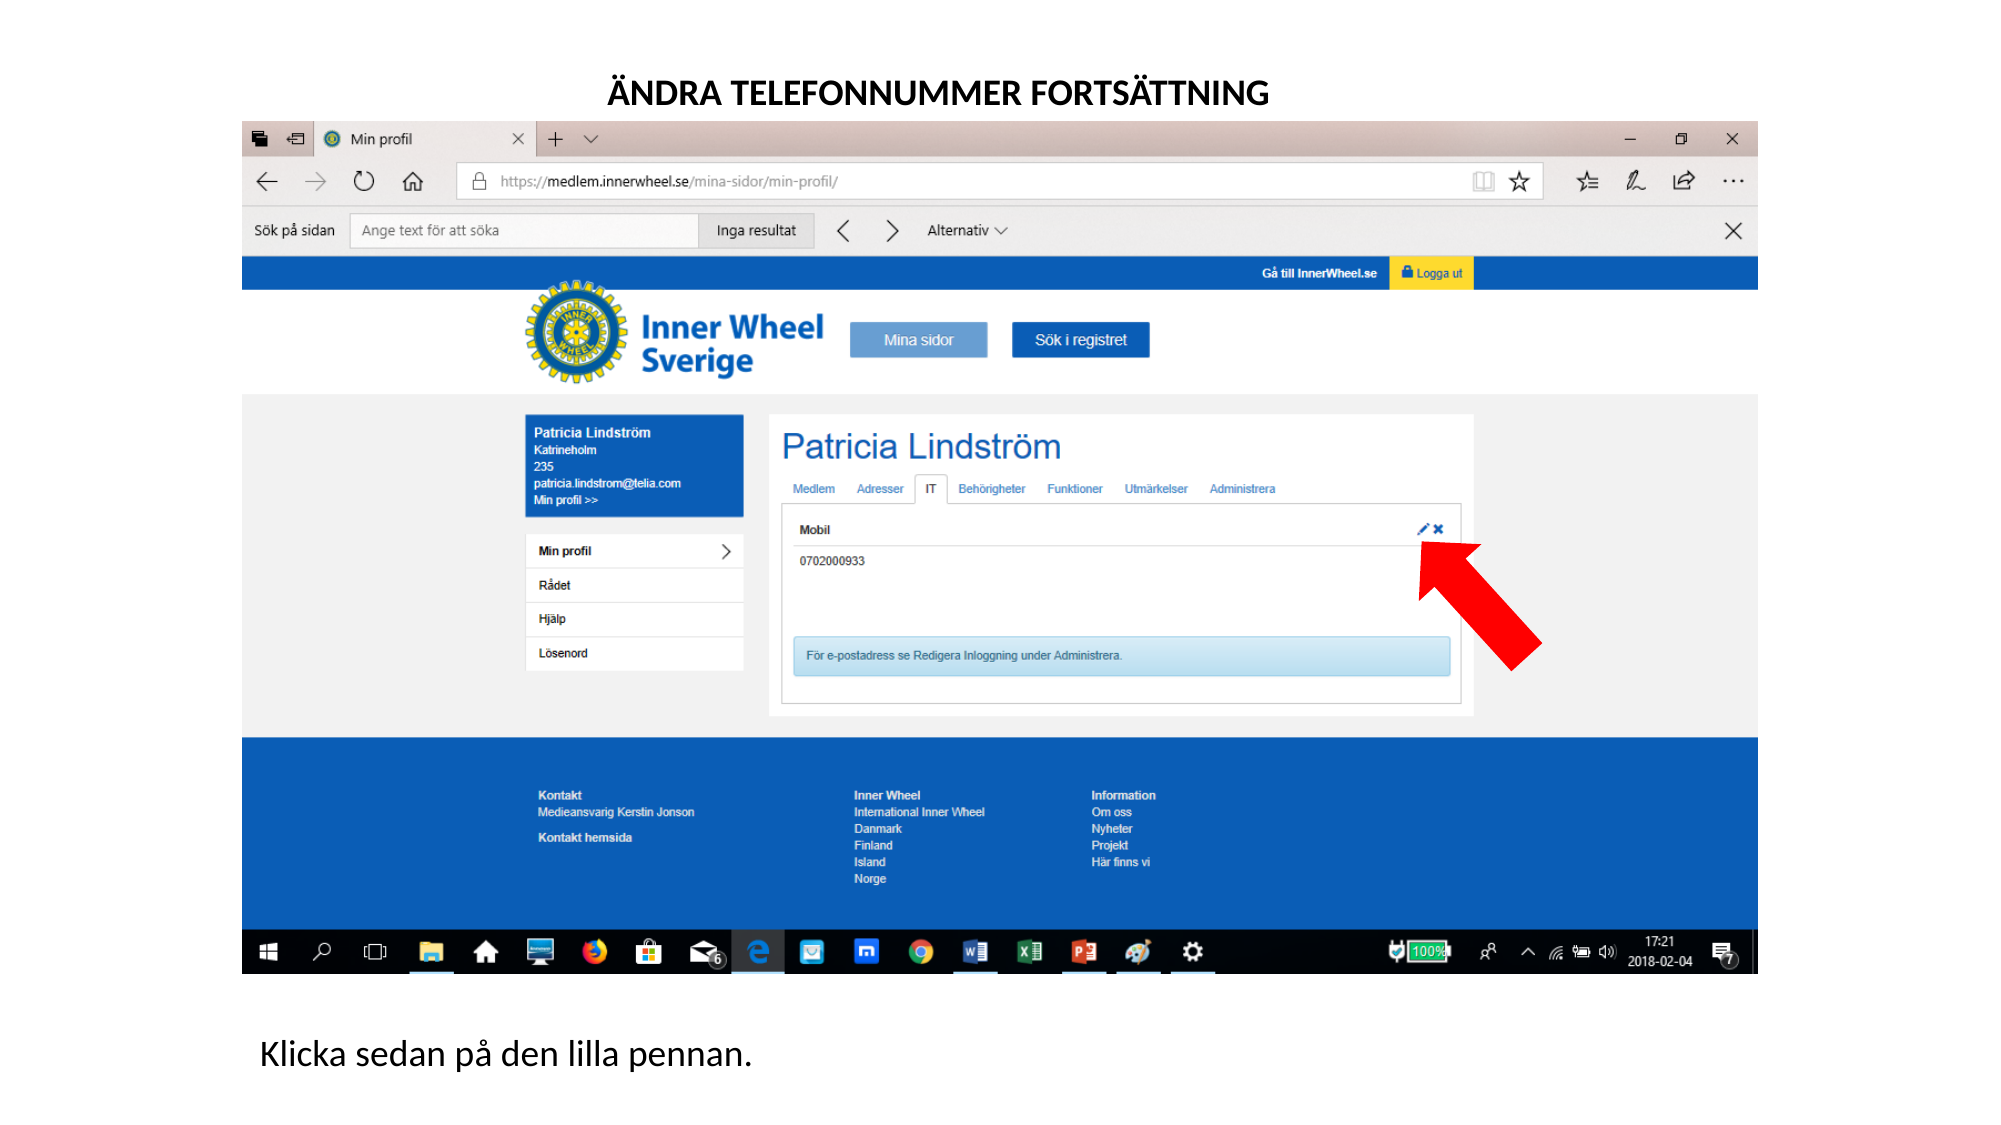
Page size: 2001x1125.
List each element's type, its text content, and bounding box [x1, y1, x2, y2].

text_box ÄNDRA TELEFONNUMMER FORTSÄTTNING [592, 60, 1286, 121]
text_box Klicka sedan på den lilla pennan. [245, 1021, 769, 1082]
picture [242, 121, 1758, 974]
